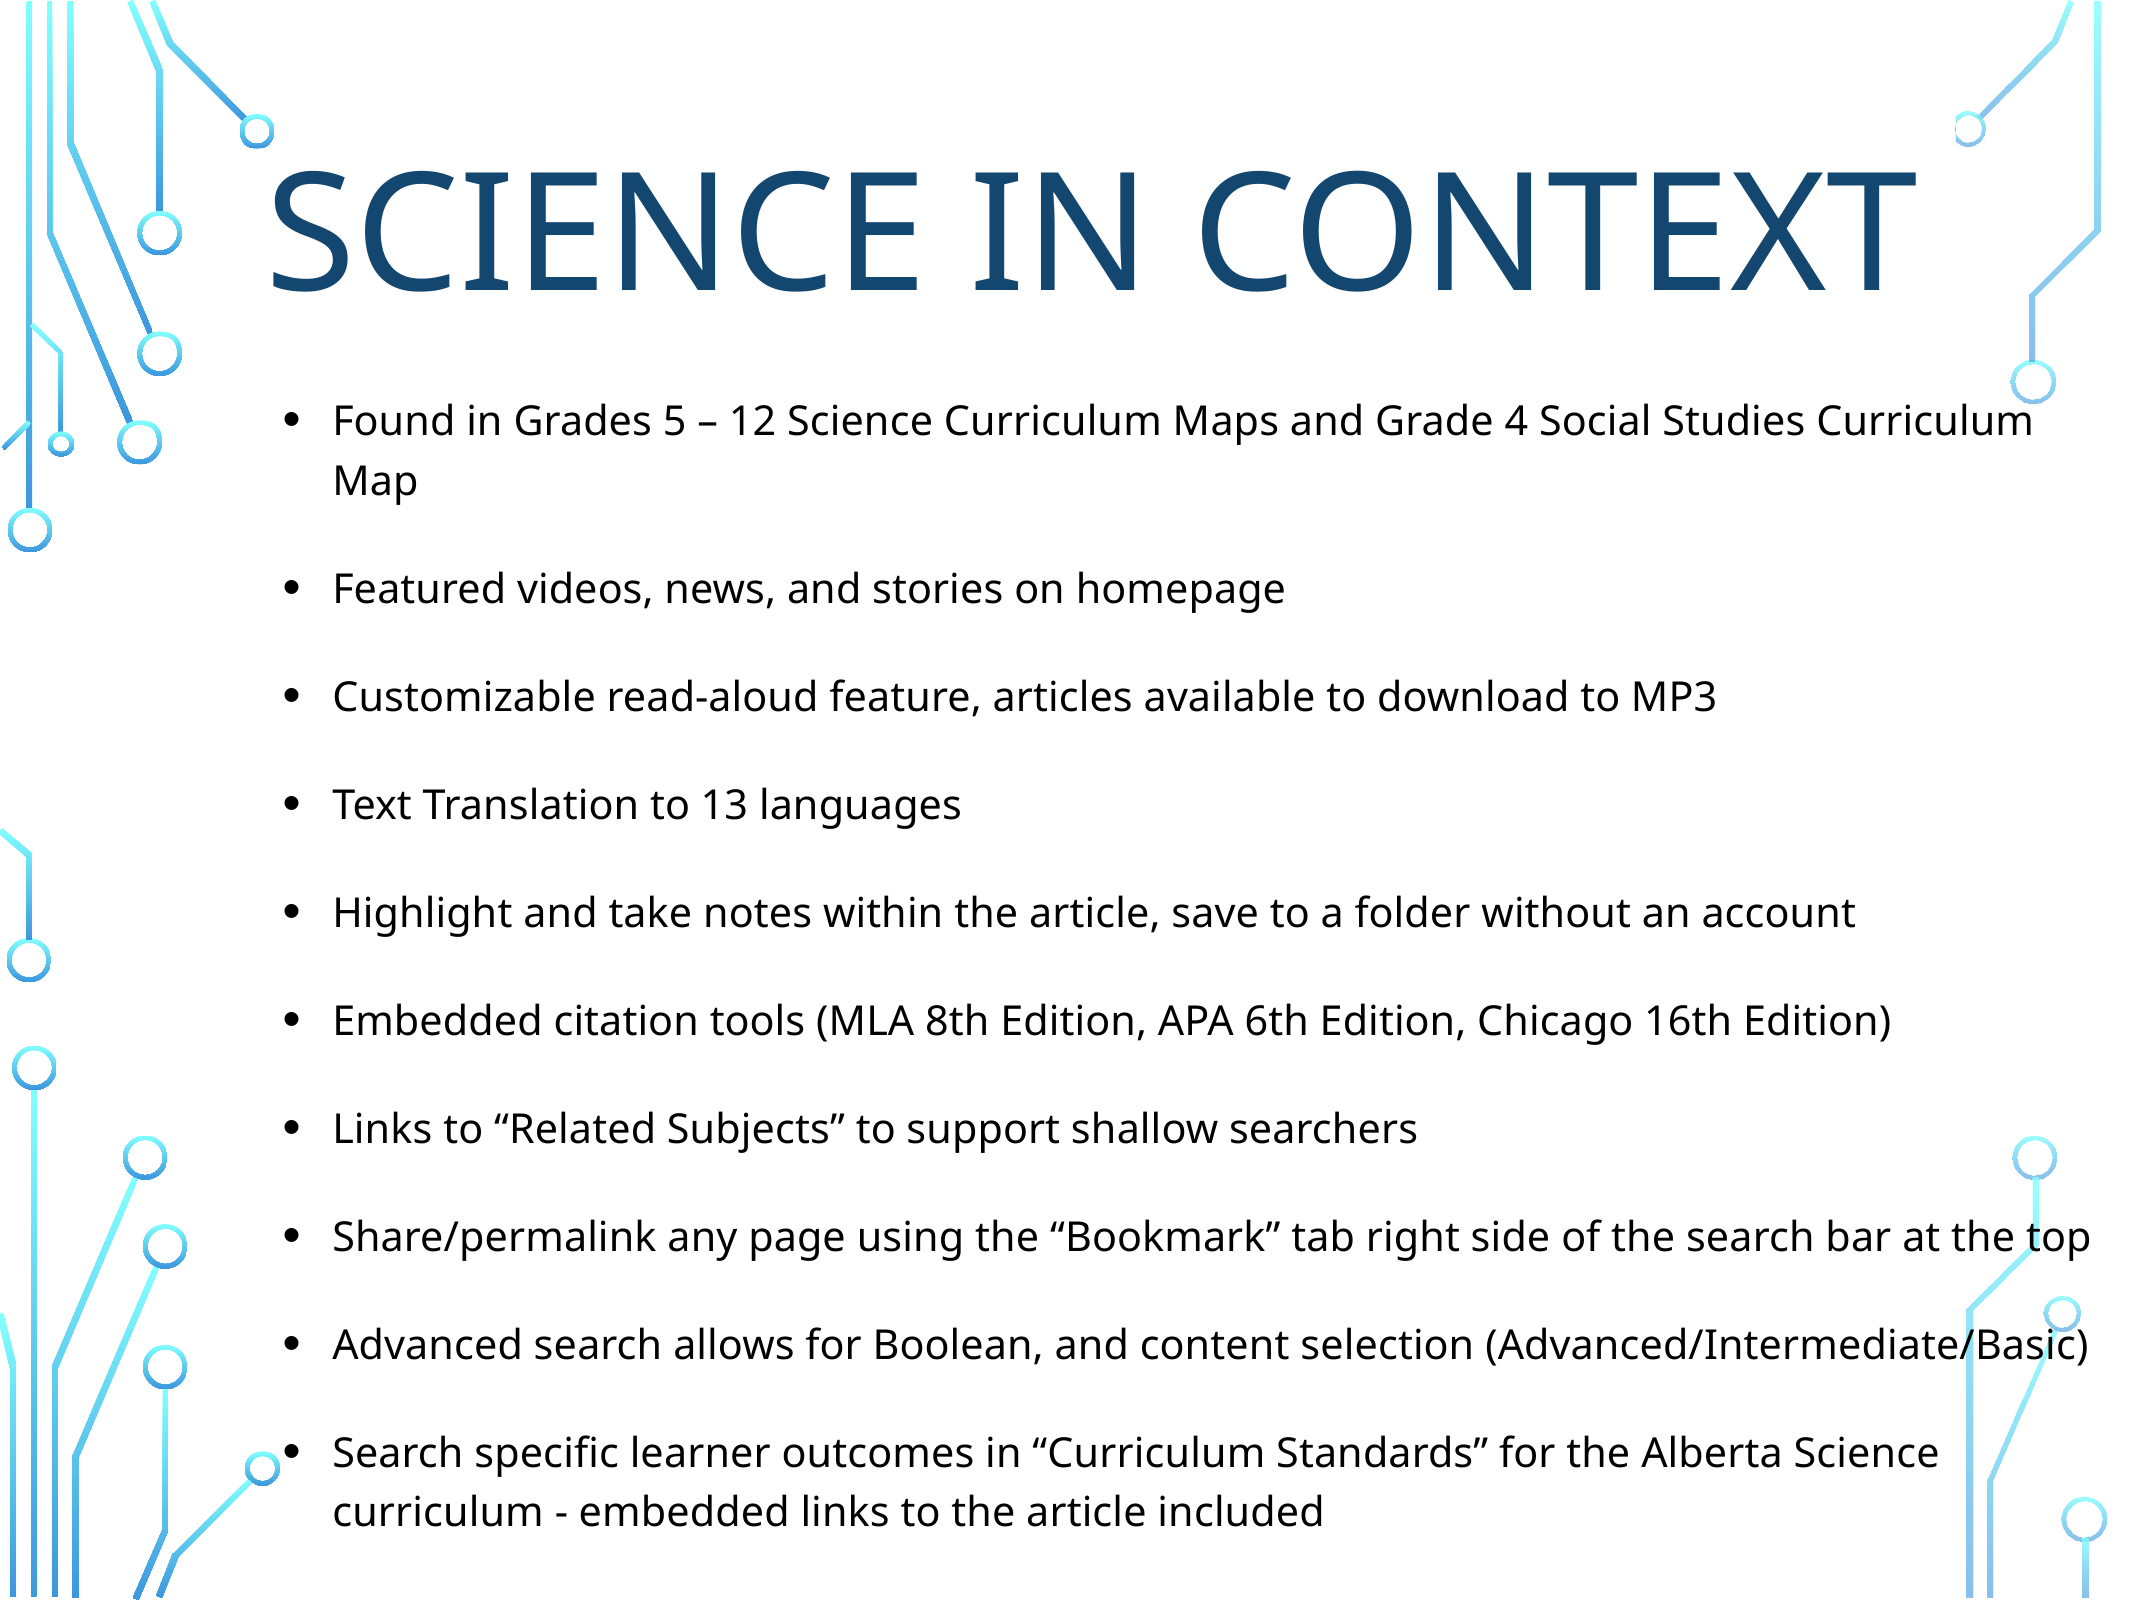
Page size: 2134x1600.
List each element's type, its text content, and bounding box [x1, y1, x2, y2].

list Found in Grades 5 – 12 Science Curriculum Maps and Grade 4 Social Studies Curriculum Map Featured videos, news, and stories on homepage Customizable read-aloud feature, articles available to download to MP3 Text Translation to 13 languages Highlight and take notes within the article, save to a folder without an account Embedded citation tools (MLA 8th Edition, APA 6th Edition, Chicago 16th Edition) Links to “Related Subjects” to support shallow searchers Share/permalink any page using the “Bookmark” tab right side of the search bar at the top Advanced search allows for Boolean, and content selection (Advanced/Intermediate/Basic) Search specific learner outcomes in “Curriculum Standards” for the Alberta Science curriculum - embedded links to the article included [267, 376, 2134, 1554]
title Science In Context [250, 24, 2134, 450]
